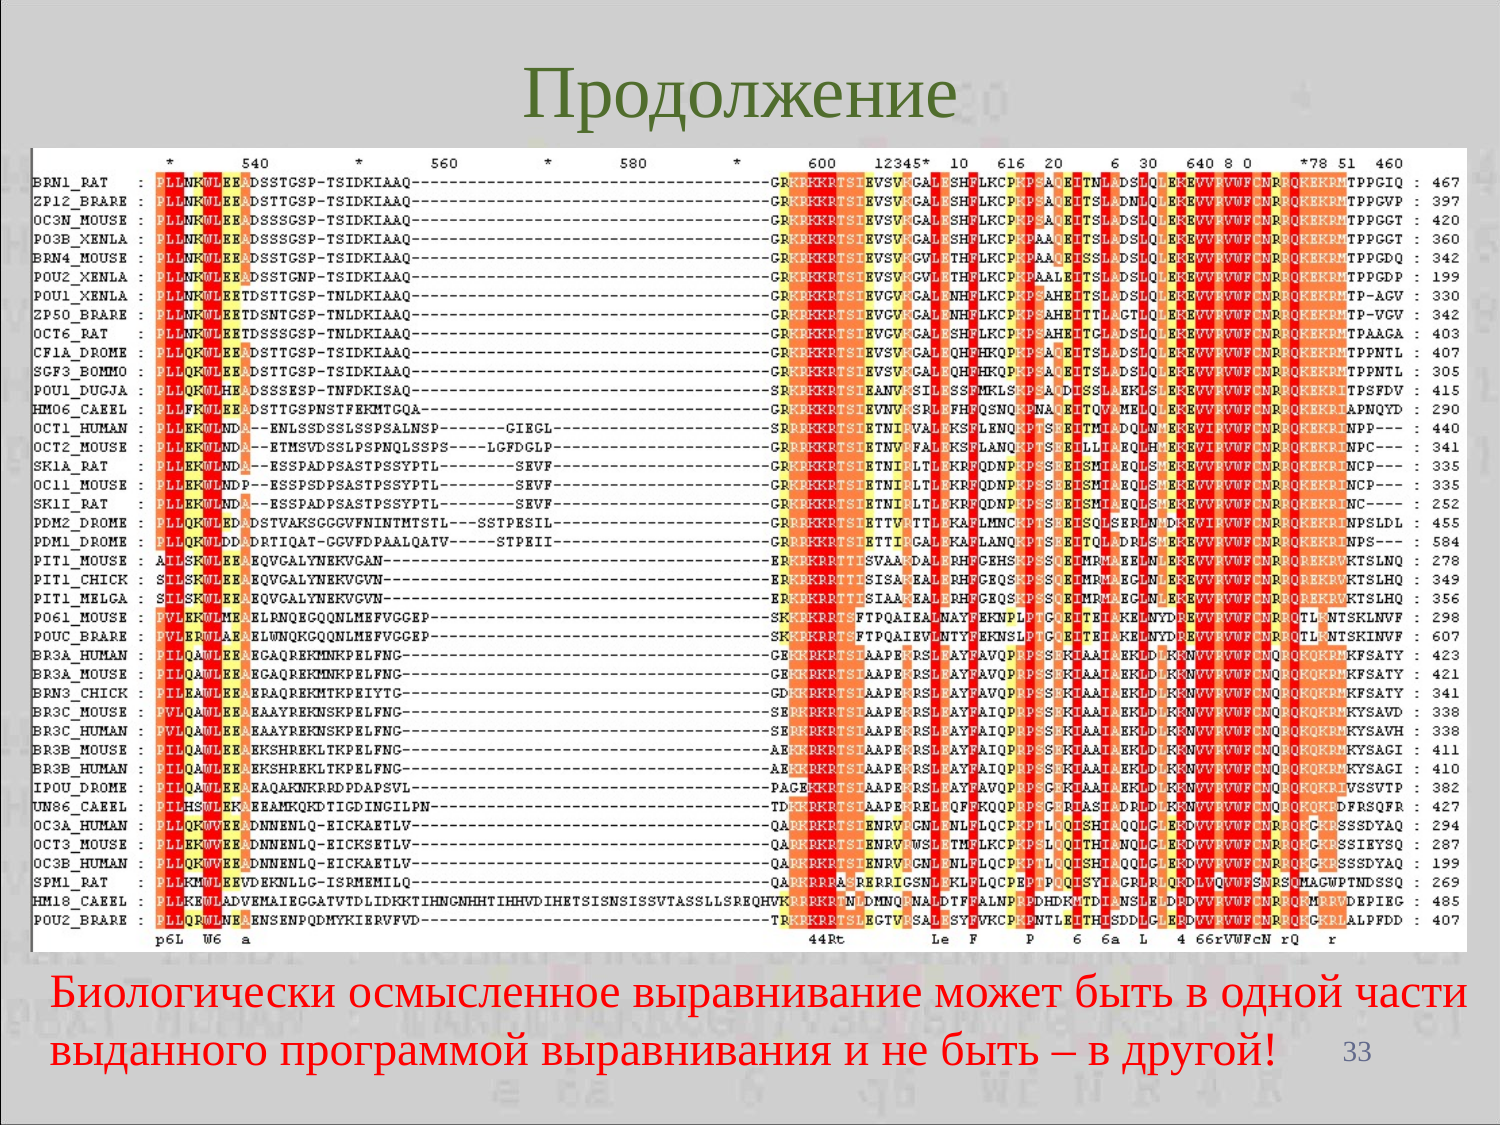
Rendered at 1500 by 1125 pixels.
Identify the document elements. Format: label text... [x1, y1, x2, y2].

picture [0, 0, 1500, 1125]
text_box Продолжение [112, 24, 1388, 147]
text_box Биологически осмысленное выравнивание может быть в одной части выданного программой выравнивания и не быть – в другой! [34, 952, 1486, 1082]
slide_number 33 [1074, 1024, 1388, 1100]
